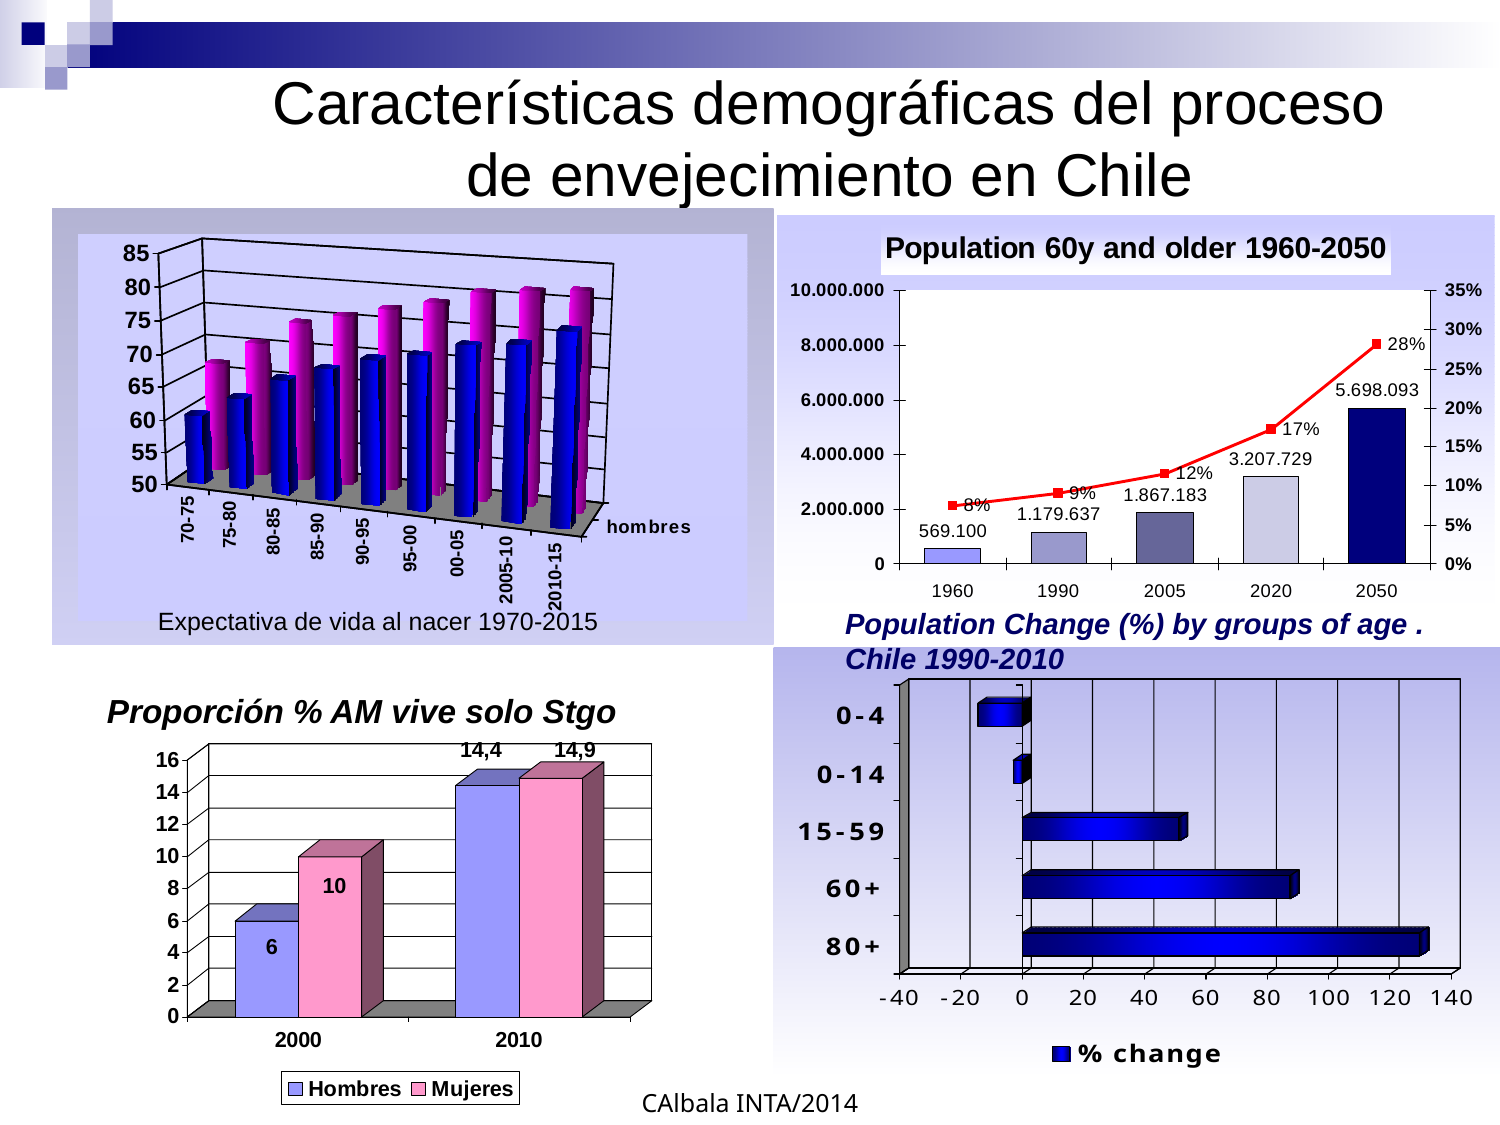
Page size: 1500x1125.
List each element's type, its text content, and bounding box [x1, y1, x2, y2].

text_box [111, 726, 691, 1114]
text_box Population Change (%) by groups of age . Chile 1990-2010 [830, 631, 1448, 646]
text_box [773, 647, 1500, 1077]
footer CAlbala INTA/2014 [282, 1050, 1218, 1125]
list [51, 207, 774, 645]
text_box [771, 196, 1500, 623]
text_box Proporción % AM vive solo Stgo [92, 682, 633, 738]
title Características demográficas del proceso de envejecimiento en Chile [230, 42, 1430, 206]
